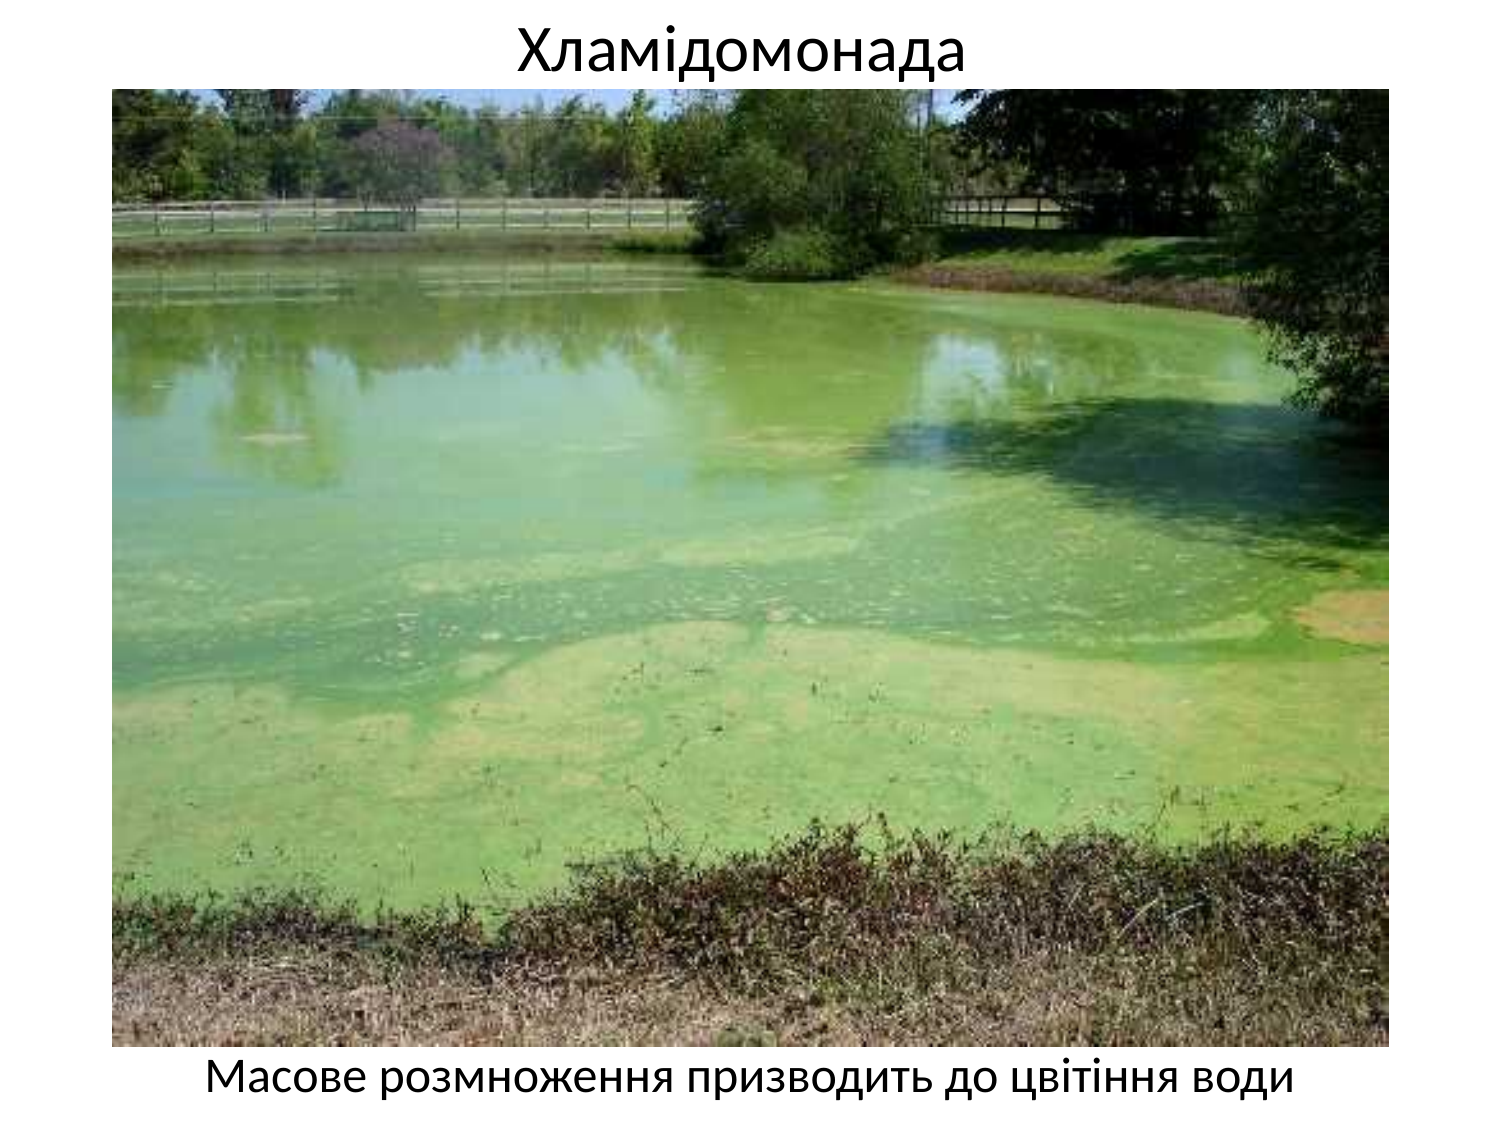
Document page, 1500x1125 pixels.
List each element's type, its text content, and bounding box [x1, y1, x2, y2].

list Масове розмноження призводить до цвітіння води [75, 1035, 1425, 1106]
picture [111, 89, 1389, 1047]
title Хламідомонада [75, 0, 1425, 90]
